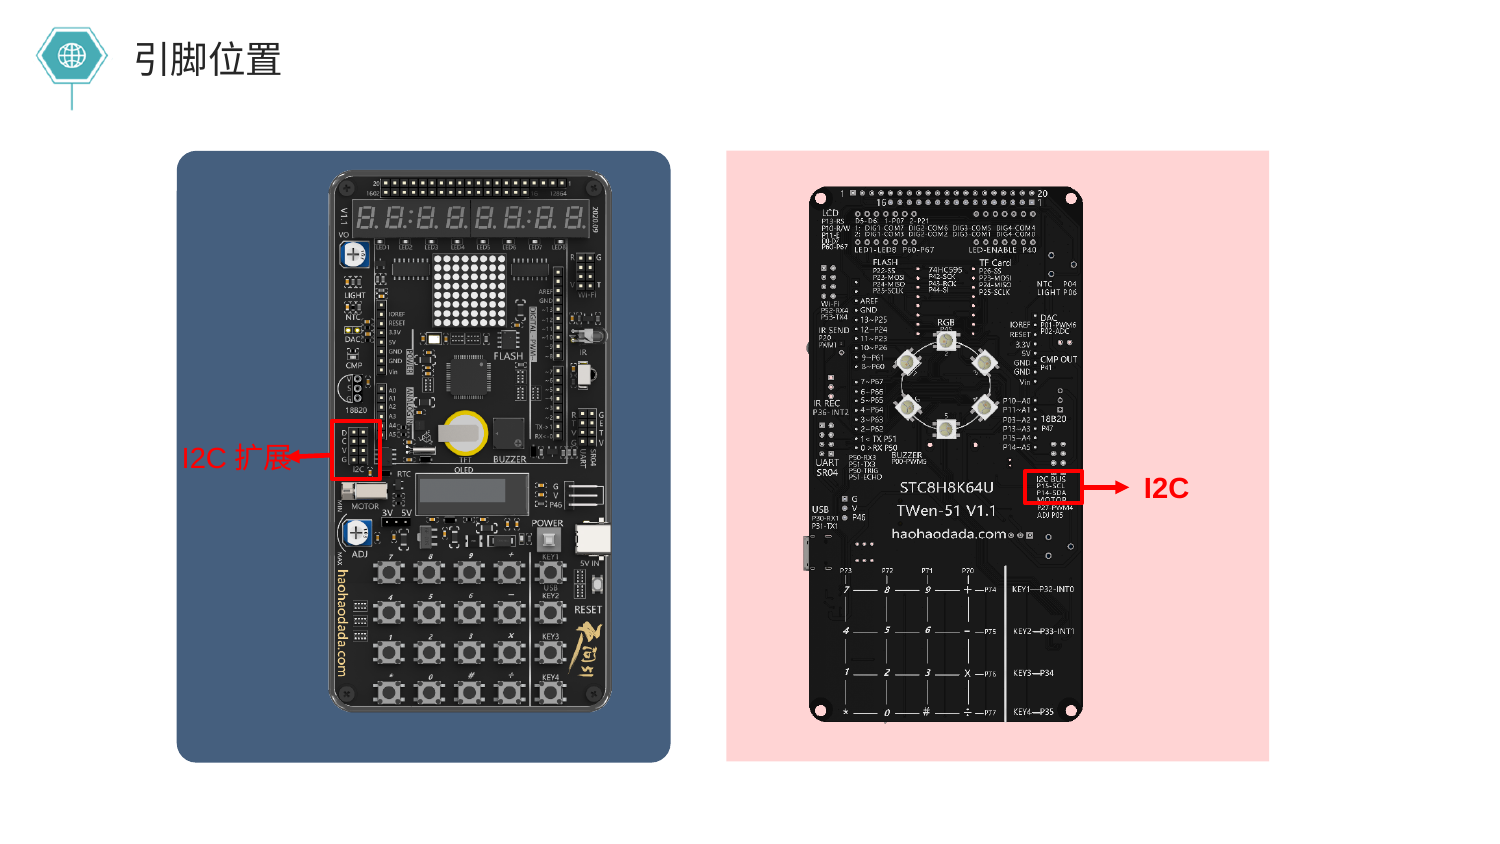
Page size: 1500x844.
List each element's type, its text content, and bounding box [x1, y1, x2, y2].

text_box [724, 149, 1271, 764]
picture [756, 161, 1130, 752]
picture [298, 150, 637, 730]
text_box [176, 150, 671, 763]
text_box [285, 454, 333, 458]
text_box 引脚位置 [118, 28, 299, 89]
text_box I2C [1135, 462, 1320, 512]
text_box I2C扩展 [166, 431, 293, 482]
picture [29, 20, 113, 115]
